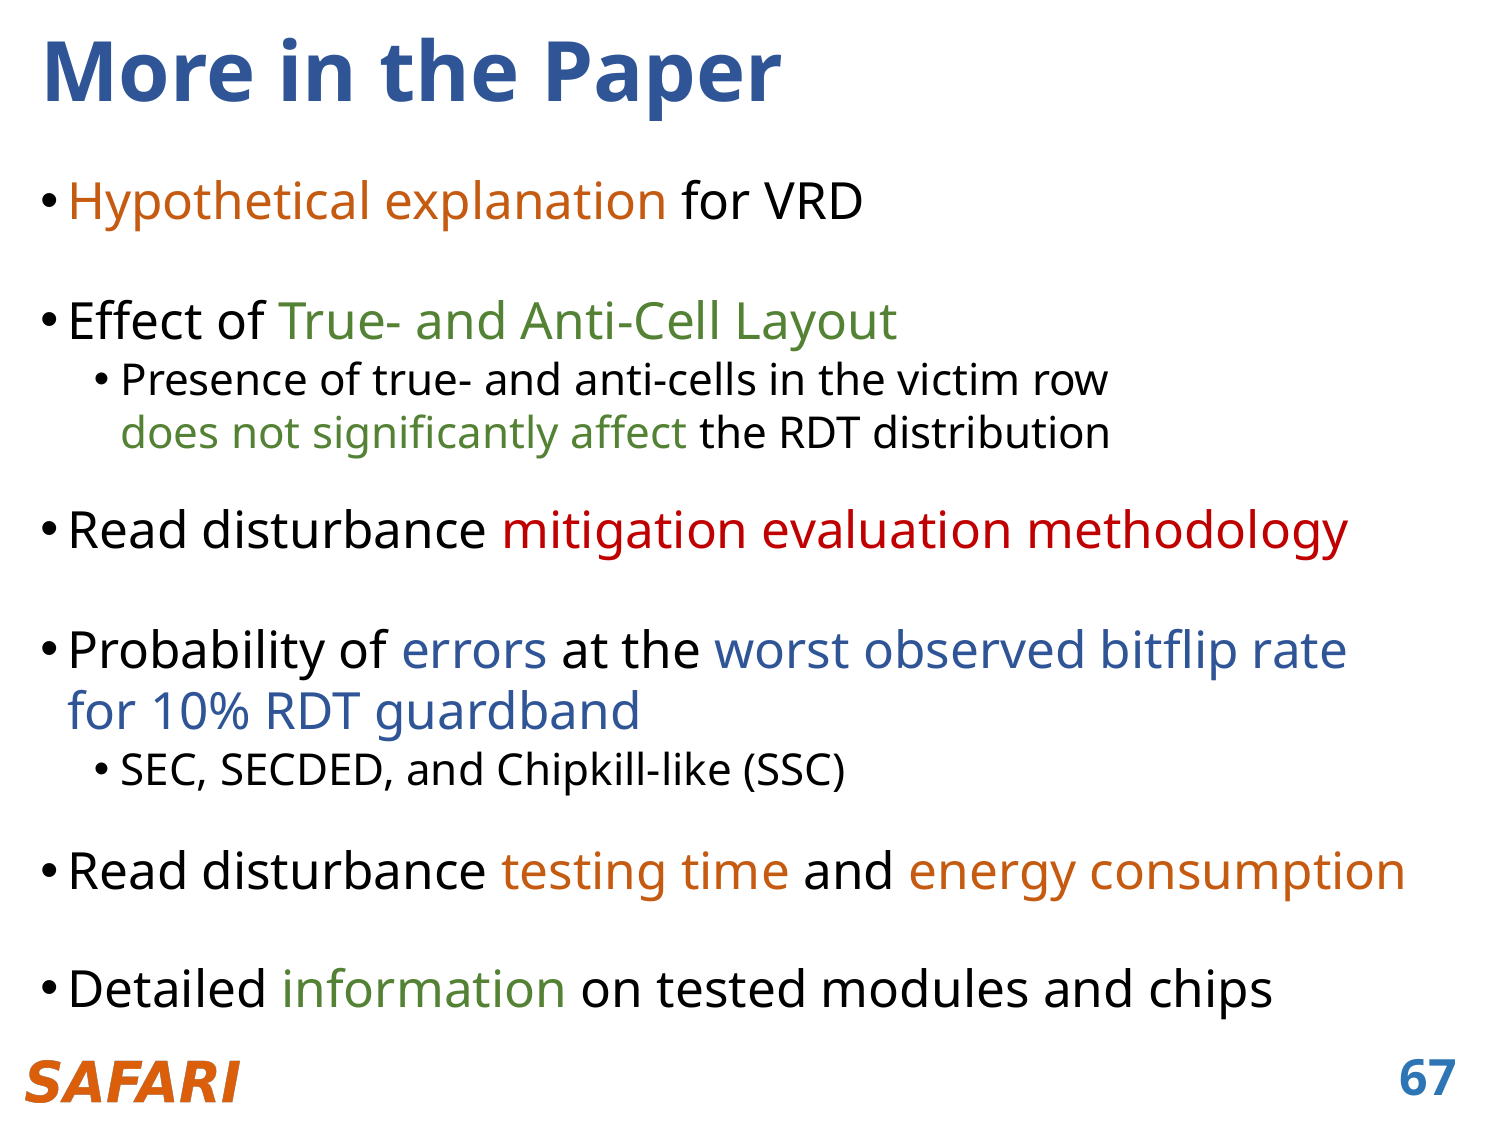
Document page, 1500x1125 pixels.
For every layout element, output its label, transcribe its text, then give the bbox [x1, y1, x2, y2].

picture [25, 1060, 240, 1103]
title More in the Paper [25, 12, 1472, 137]
list Hypothetical explanation for VRD Effect of True- and Anti-Cell Layout Presence of true- and anti-cells in the victim row does not significantly affect the RDT distribution Read disturbance mitigation evaluation methodology Probability of errors at the worst observed bitflip rate for 10% RDT guardband SEC, SECDED, and Chipkill-like (SSC) Read disturbance testing time and energy consumption Detailed information on tested modules and chips [25, 161, 1472, 1039]
slide_number 67 [1134, 1038, 1472, 1125]
